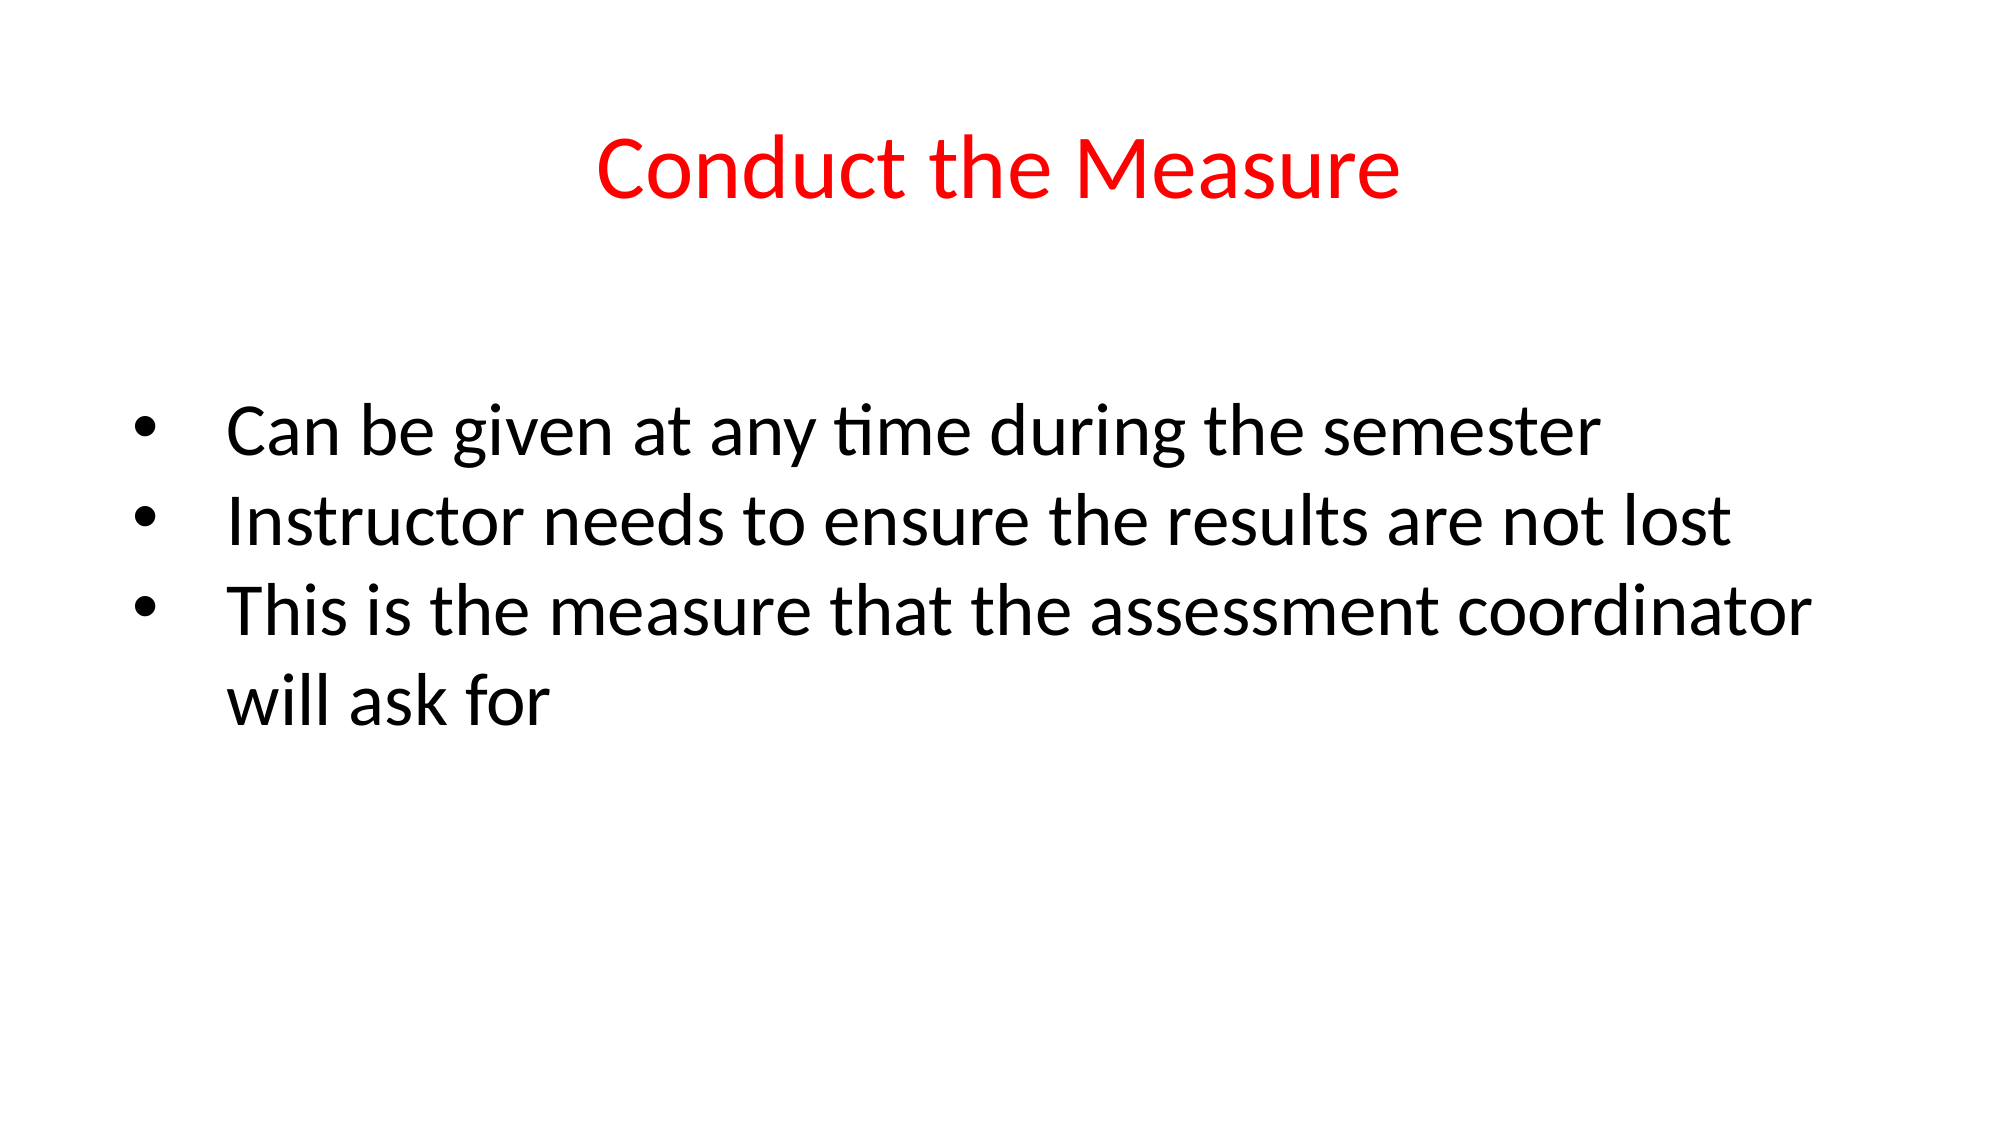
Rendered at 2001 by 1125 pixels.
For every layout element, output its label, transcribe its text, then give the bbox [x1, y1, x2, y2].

title Conduct the Measure [137, 59, 1863, 278]
text_box Can be given at any time during the semester Instructor needs to ensure the results are not lost This is the measure that the assessment coordinator will ask for [118, 372, 1909, 748]
